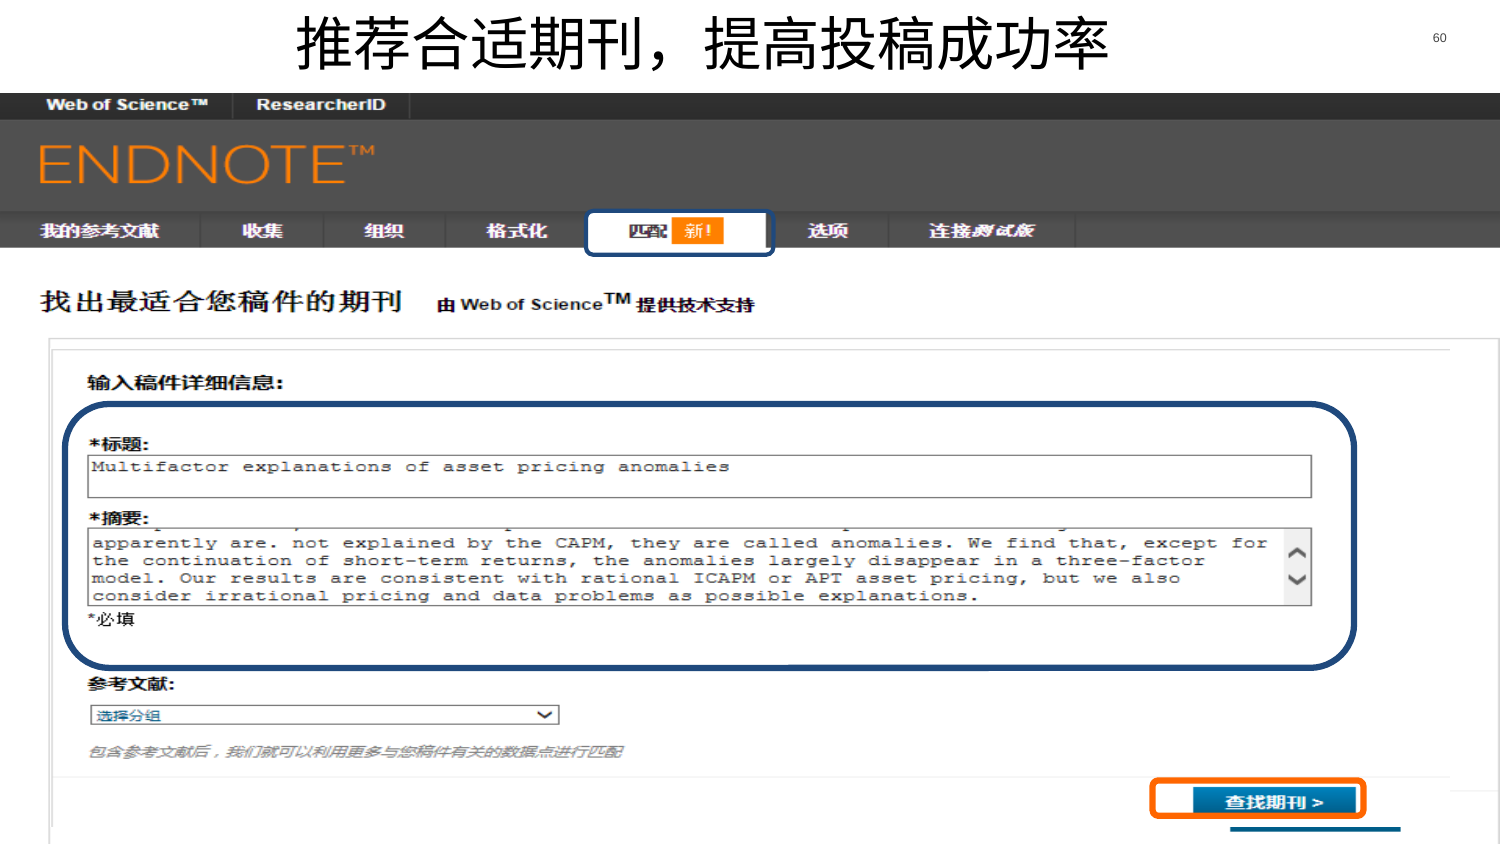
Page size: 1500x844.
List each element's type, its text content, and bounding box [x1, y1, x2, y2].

picture [0, 93, 1500, 844]
title 推荐合适期刊，提高投稿成功率 [43, 0, 1363, 47]
